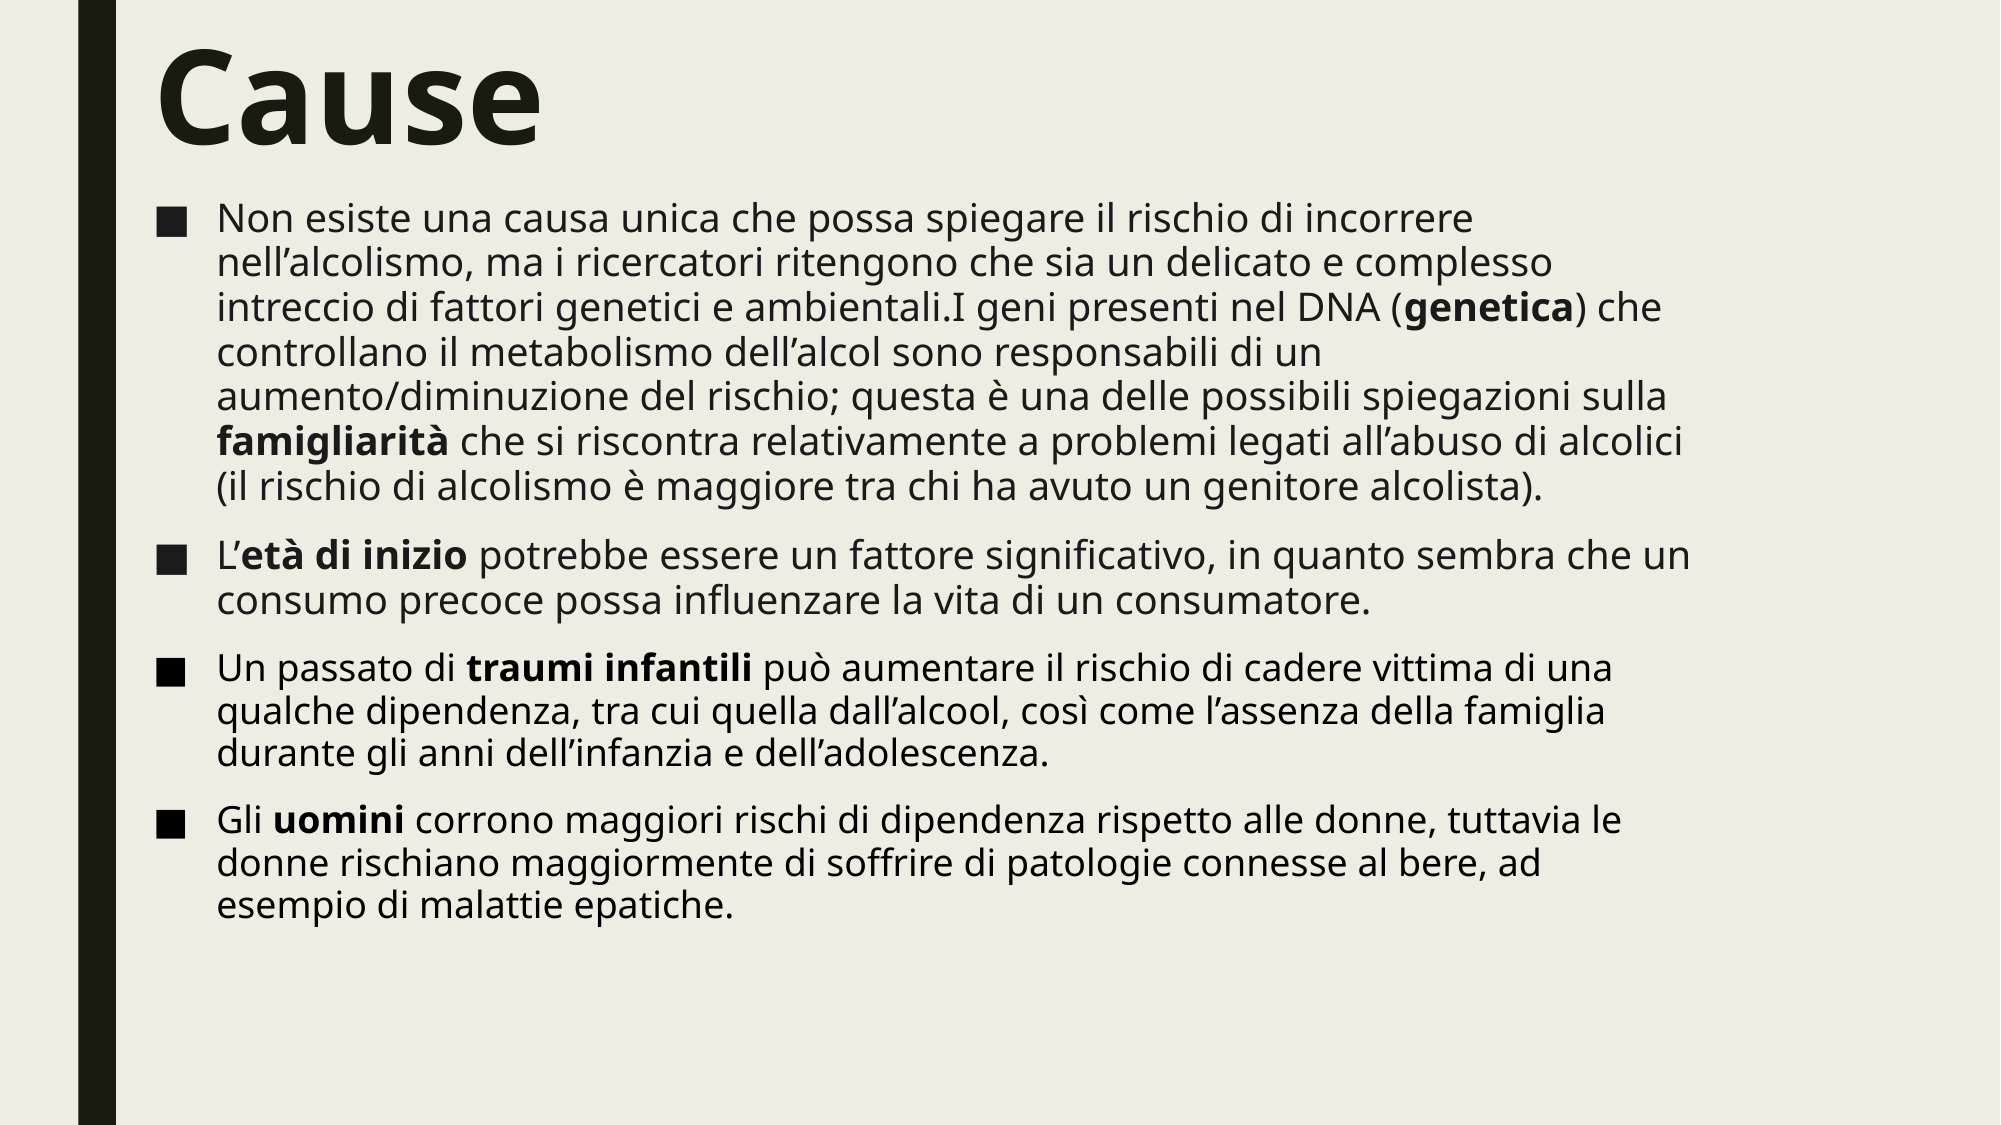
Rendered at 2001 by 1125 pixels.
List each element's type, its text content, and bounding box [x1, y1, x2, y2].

title Cause [138, 24, 1714, 189]
list Non esiste una causa unica che possa spiegare il rischio di incorrere nell’alcolismo, ma i ricercatori ritengono che sia un delicato e complesso intreccio di fattori genetici e ambientali.I geni presenti nel DNA (genetica) che controllano il metabolismo dell’alcol sono responsabili di un aumento/diminuzione del rischio; questa è una delle possibili spiegazioni sulla famigliarità che si riscontra relativamente a problemi legati all’abuso di alcolici (il rischio di alcolismo è maggiore tra chi ha avuto un genitore alcolista). L’età di inizio potrebbe essere un fattore significativo, in quanto sembra che un consumo precoce possa influenzare la vita di un consumatore. Un passato di traumi infantili può aumentare il rischio di cadere vittima di una qualche dipendenza, tra cui quella dall’alcool, così come l’assenza della famiglia durante gli anni dell’infanzia e dell’adolescenza. Gli uomini corrono maggiori rischi di dipendenza rispetto alle donne, tuttavia le donne rischiano maggiormente di soffrire di patologie connesse al bere, ad esempio di malattie epatiche. [138, 189, 1714, 777]
